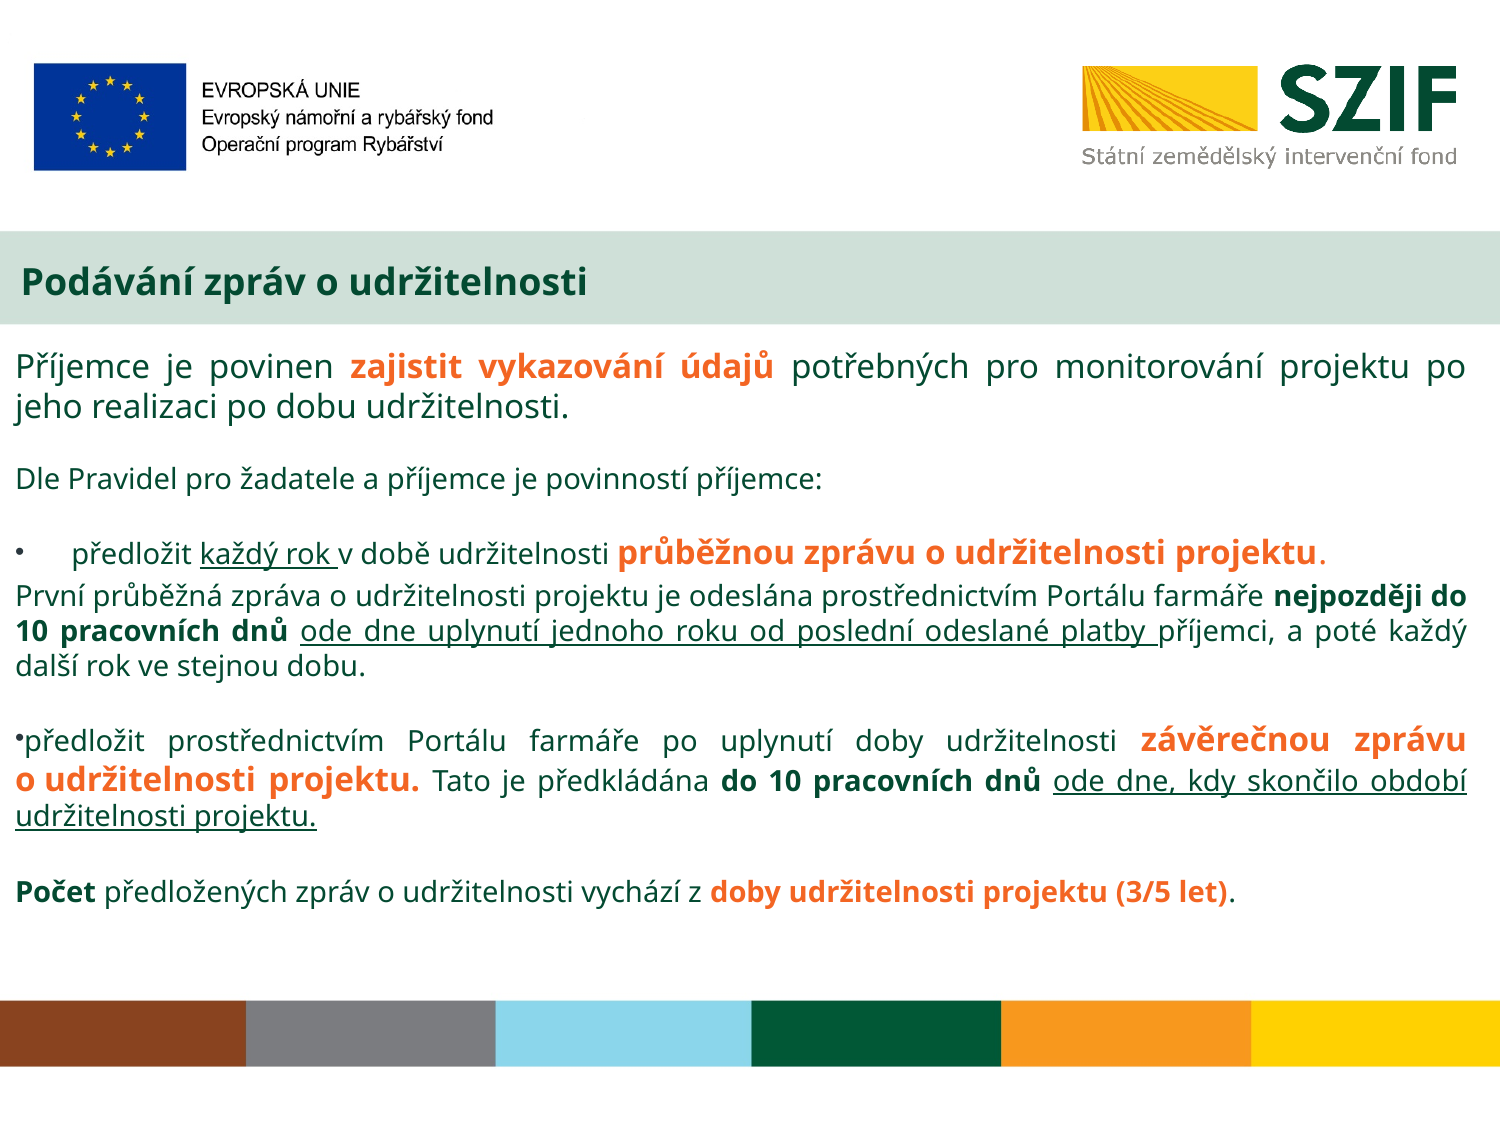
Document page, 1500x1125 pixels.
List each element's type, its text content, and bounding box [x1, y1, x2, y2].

picture [0, 0, 1500, 1125]
title Podávání zpráv o udržitelnosti [0, 243, 717, 317]
list Příjemce je povinen zajistit vykazování údajů potřebných pro monitorování projektu po jeho realizaci po dobu udržitelnosti. Dle Pravidel pro žadatele a příjemce je povinností příjemce: předložit každý rok v době udržitelnosti průběžnou zprávu o udržitelnosti projektu. První průběžná zpráva o udržitelnosti projektu je odeslána prostřednictvím Portálu farmáře nejpozději do 10 pracovních dnů ode dne uplynutí jednoho roku od poslední odeslané platby příjemci, a poté každý další rok ve stejnou dobu. předložit prostřednictvím Portálu farmáře po uplynutí doby udržitelnosti závěrečnou zprávu o udržitelnosti projektu. Tato je předkládána do 10 pracovních dnů ode dne, kdy skončilo období udržitelnosti projektu. Počet předložených zpráv o udržitelnosti vychází z doby udržitelnosti projektu (3/5 let). [0, 337, 1483, 988]
